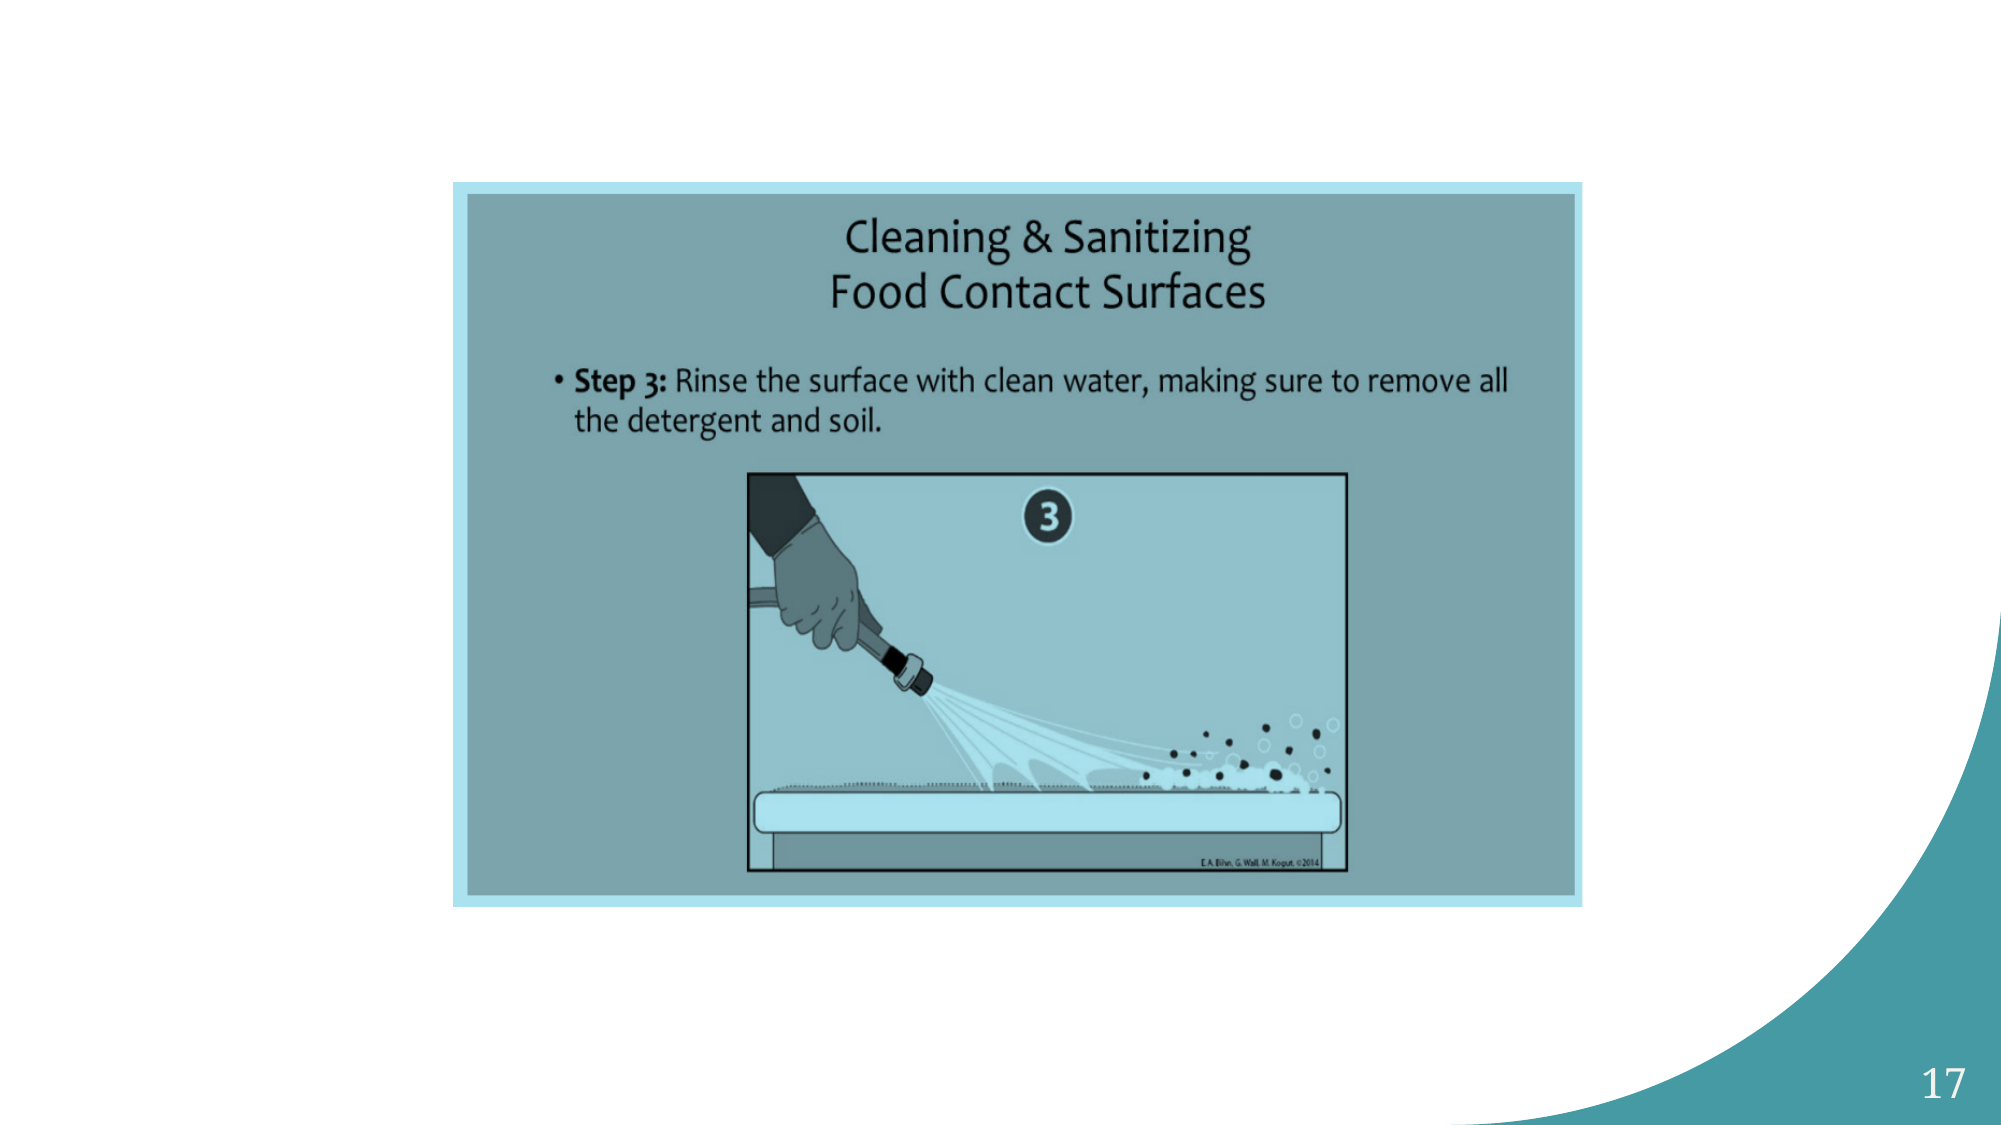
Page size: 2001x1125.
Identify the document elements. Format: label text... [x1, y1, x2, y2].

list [453, 182, 1583, 907]
slide_number 17 [1868, 1055, 1983, 1116]
